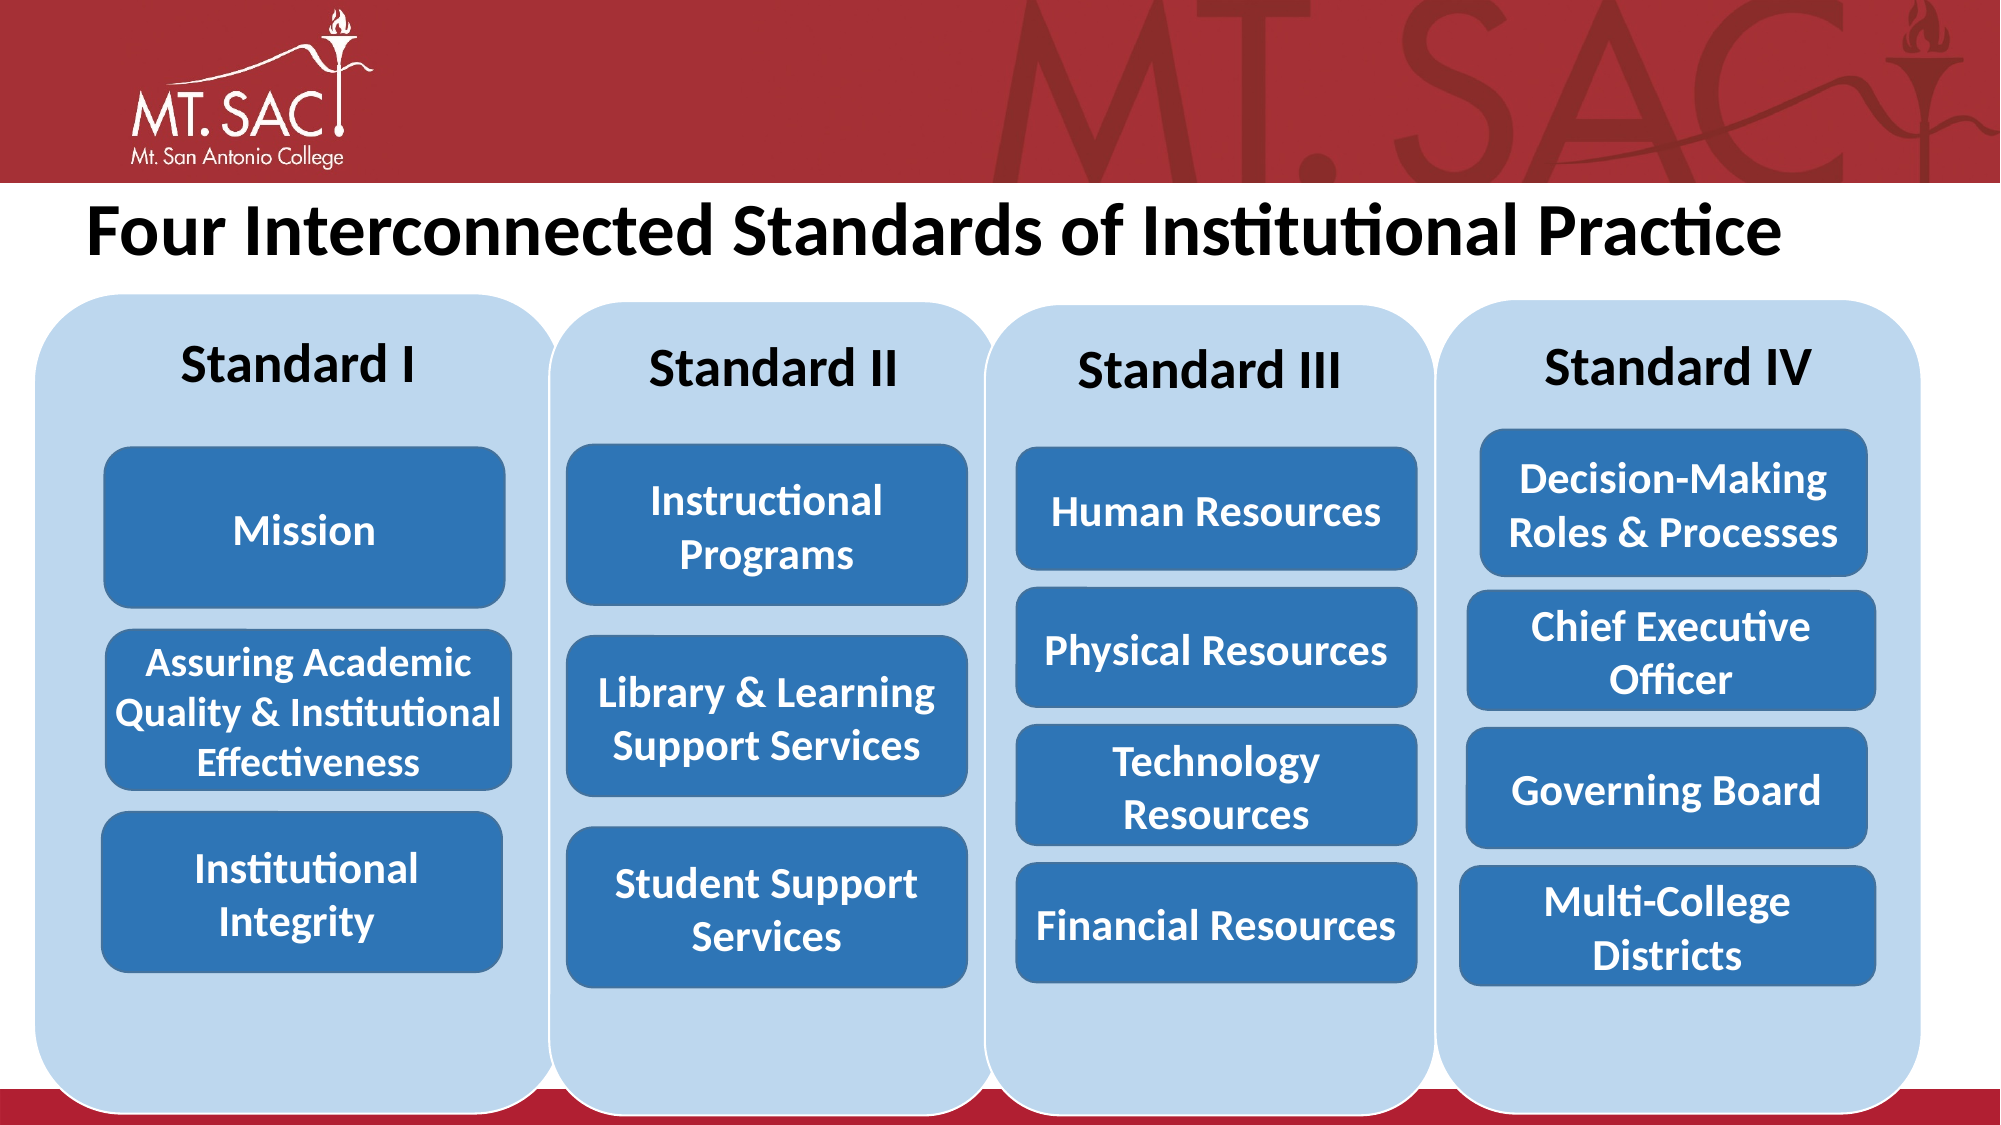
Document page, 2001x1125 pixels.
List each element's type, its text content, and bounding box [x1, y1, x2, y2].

text_box Institutional Integrity [100, 810, 503, 974]
text_box Standard II [548, 300, 993, 1117]
title Four Interconnected Standards of Institutional Practice [71, 178, 1927, 284]
text_box Standard III [983, 303, 1436, 1117]
picture [0, 1089, 2000, 1125]
text_box Human Resources [1015, 446, 1418, 571]
text_box Assuring Academic Quality & Institutional Effectiveness [104, 628, 513, 791]
text_box Library & Learning Support Services [565, 634, 969, 798]
text_box Physical Resources [1015, 586, 1418, 708]
text_box Governing Board [1465, 726, 1868, 850]
text_box Decision-Making Roles & Processes [1479, 428, 1868, 578]
text_box Standard IV [1434, 297, 1923, 1115]
picture [0, 0, 2000, 183]
text_box Financial Resources [1015, 862, 1418, 984]
text_box Standard I [32, 292, 555, 1115]
text_box Instructional Programs [565, 443, 969, 606]
text_box Student Support Services [565, 826, 969, 989]
text_box Chief Executive Officer [1466, 589, 1877, 711]
text_box Technology Resources [1015, 723, 1418, 847]
text_box Multi-College Districts [1459, 865, 1877, 987]
text_box Mission [103, 446, 506, 609]
